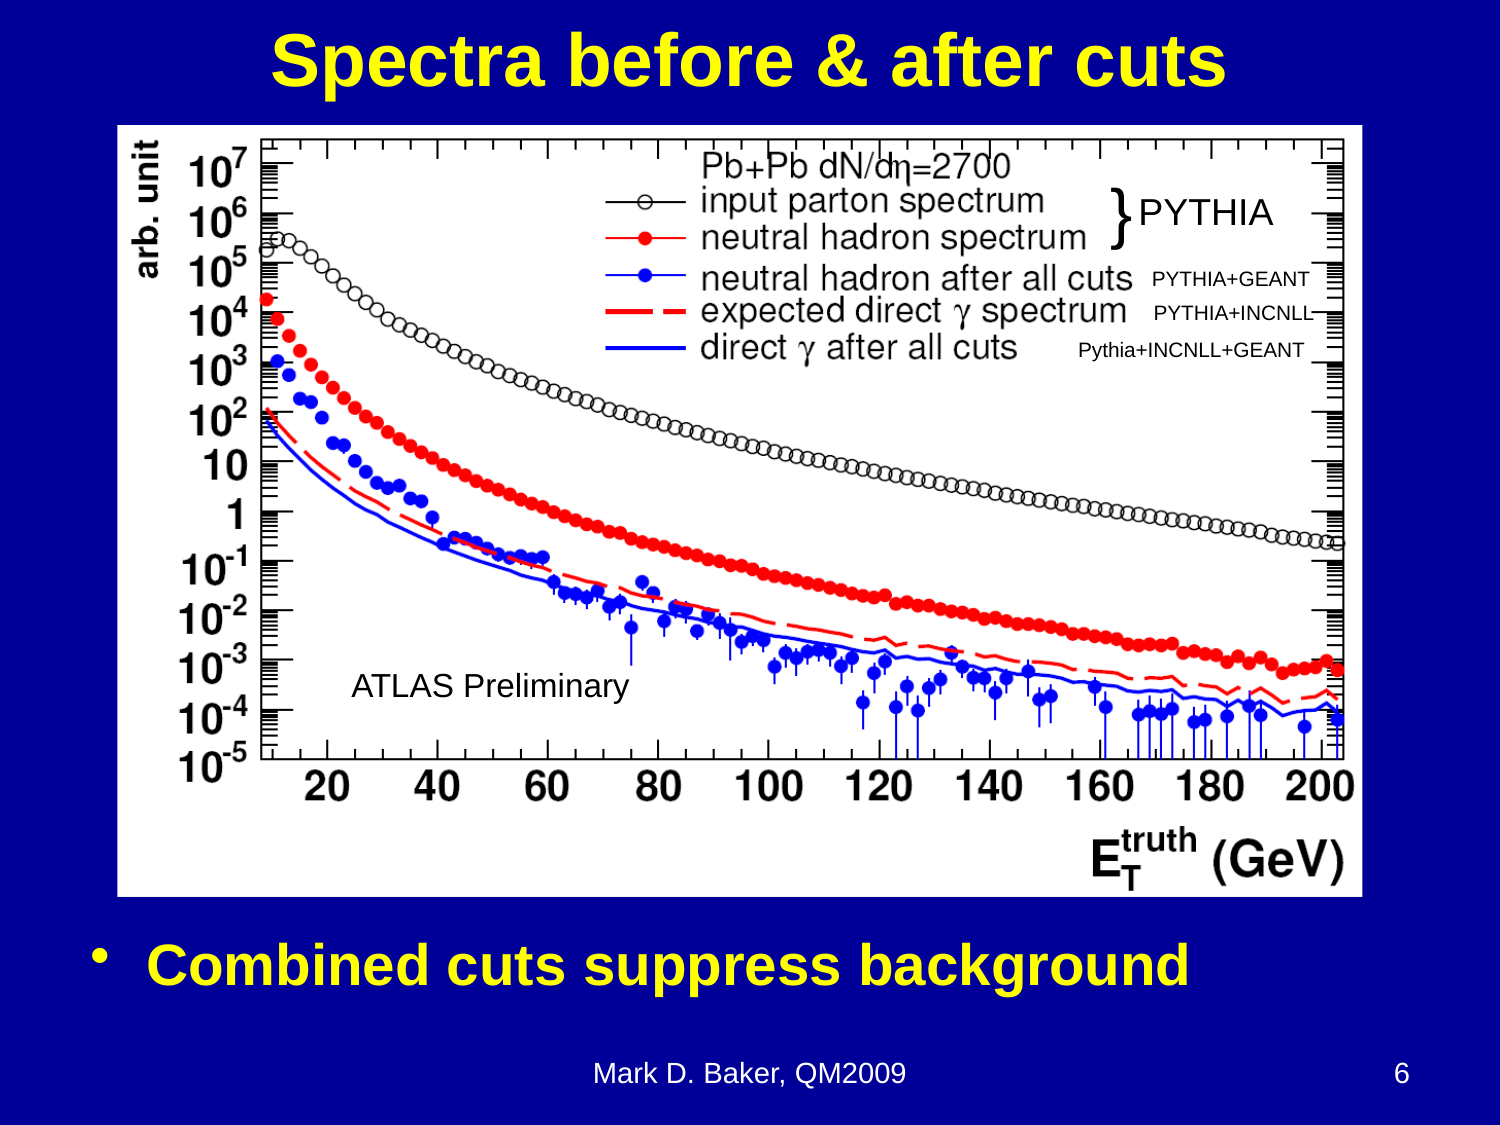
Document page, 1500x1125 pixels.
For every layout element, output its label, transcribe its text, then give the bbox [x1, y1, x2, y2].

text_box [1093, 162, 1291, 258]
footer Mark D. Baker, QM2009 [512, 1076, 988, 1125]
picture [117, 124, 1363, 897]
title Spectra before & after cuts [74, 0, 1426, 113]
slide_number 6 [1074, 1076, 1426, 1125]
list Combined cuts suppress background [74, 919, 1426, 1076]
